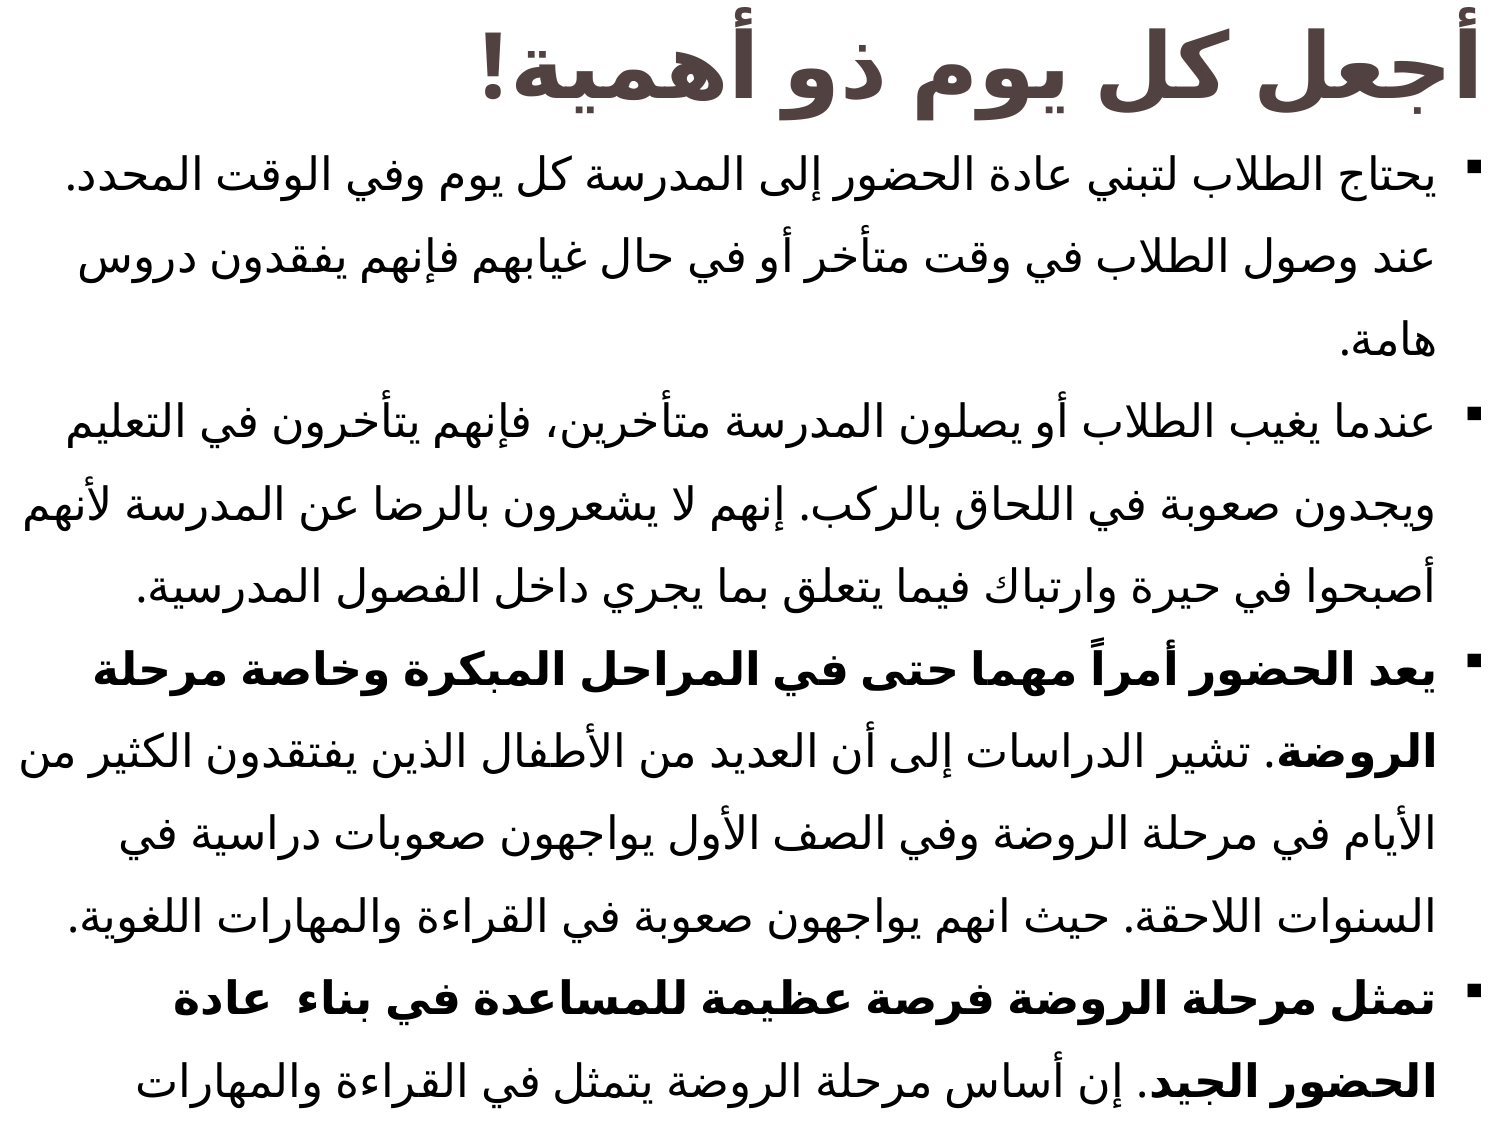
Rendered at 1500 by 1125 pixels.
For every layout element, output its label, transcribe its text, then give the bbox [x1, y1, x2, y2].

text_box أجعل كل يوم ذو أهمية! يحتاج الطلاب لتبني عادة الحضور إلى المدرسة كل يوم وفي الوقت المحدد. عند وصول الطلاب في وقت متأخر أو في حال غيابهم فإنهم يفقدون دروس هامة. عندما يغيب الطلاب أو يصلون المدرسة متأخرين، فإنهم يتأخرون في التعليم ويجدون صعوبة في اللحاق بالركب. إنهم لا يشعرون بالرضا عن المدرسة لأنهم أصبحوا في حيرة وارتباك فيما يتعلق بما يجري داخل الفصول المدرسية. يعد الحضور أمراً مهما حتى في المراحل المبكرة وخاصة مرحلة الروضة. تشير الدراسات إلى أن العديد من الأطفال الذين يفتقدون الكثير من الأيام في مرحلة الروضة وفي الصف الأول يواجهون صعوبات دراسية في السنوات اللاحقة. حيث انهم يواجهون صعوبة في القراءة والمهارات اللغوية. تمثل مرحلة الروضة فرصة عظيمة للمساعدة في بناء عادة الحضور الجيد. إن أساس مرحلة الروضة يتمثل في القراءة والمهارات اللغوية. [0, 0, 1500, 1125]
